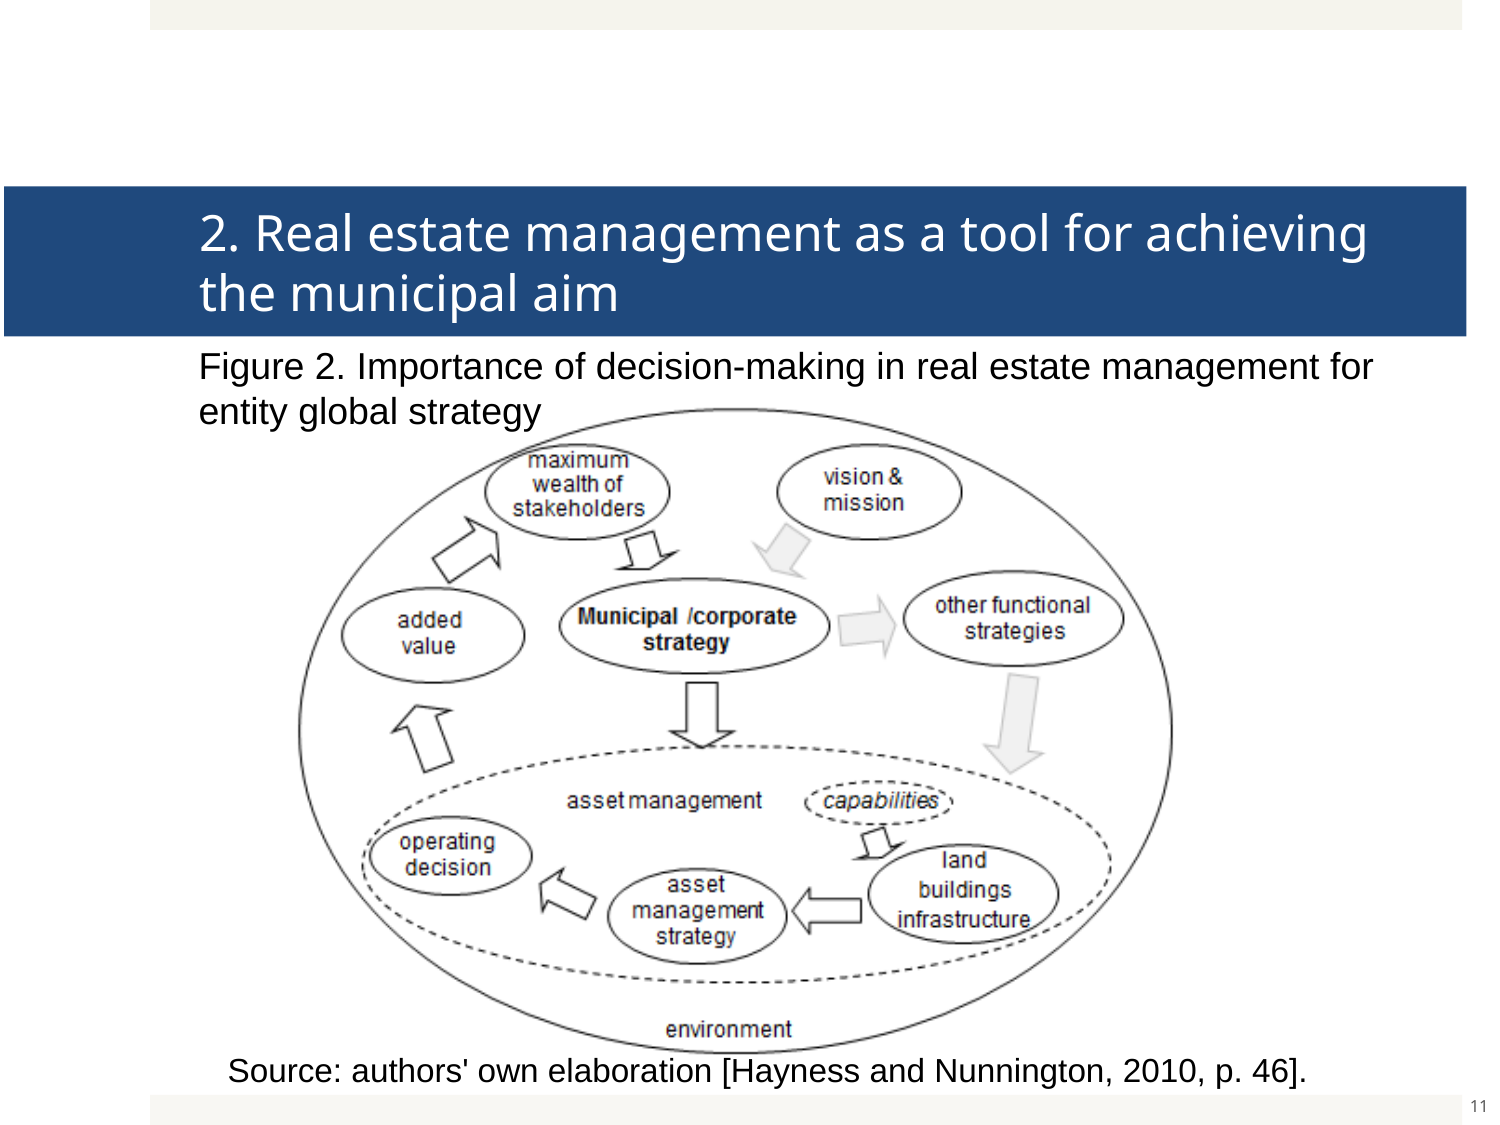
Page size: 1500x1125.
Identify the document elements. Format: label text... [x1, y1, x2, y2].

text_box Figure 2. Importance of decision-making in real estate management for entity global strategy [183, 334, 1485, 440]
text_box Source: authors' own elaboration [Hayness and Nunnington, 2010, p. 46]. [212, 1041, 1500, 1097]
text_box 2. Real estate management as a tool for achieving the municipal aim [4, 186, 1467, 337]
picture [294, 390, 1188, 1060]
slide_number 11 [1441, 1077, 1500, 1125]
